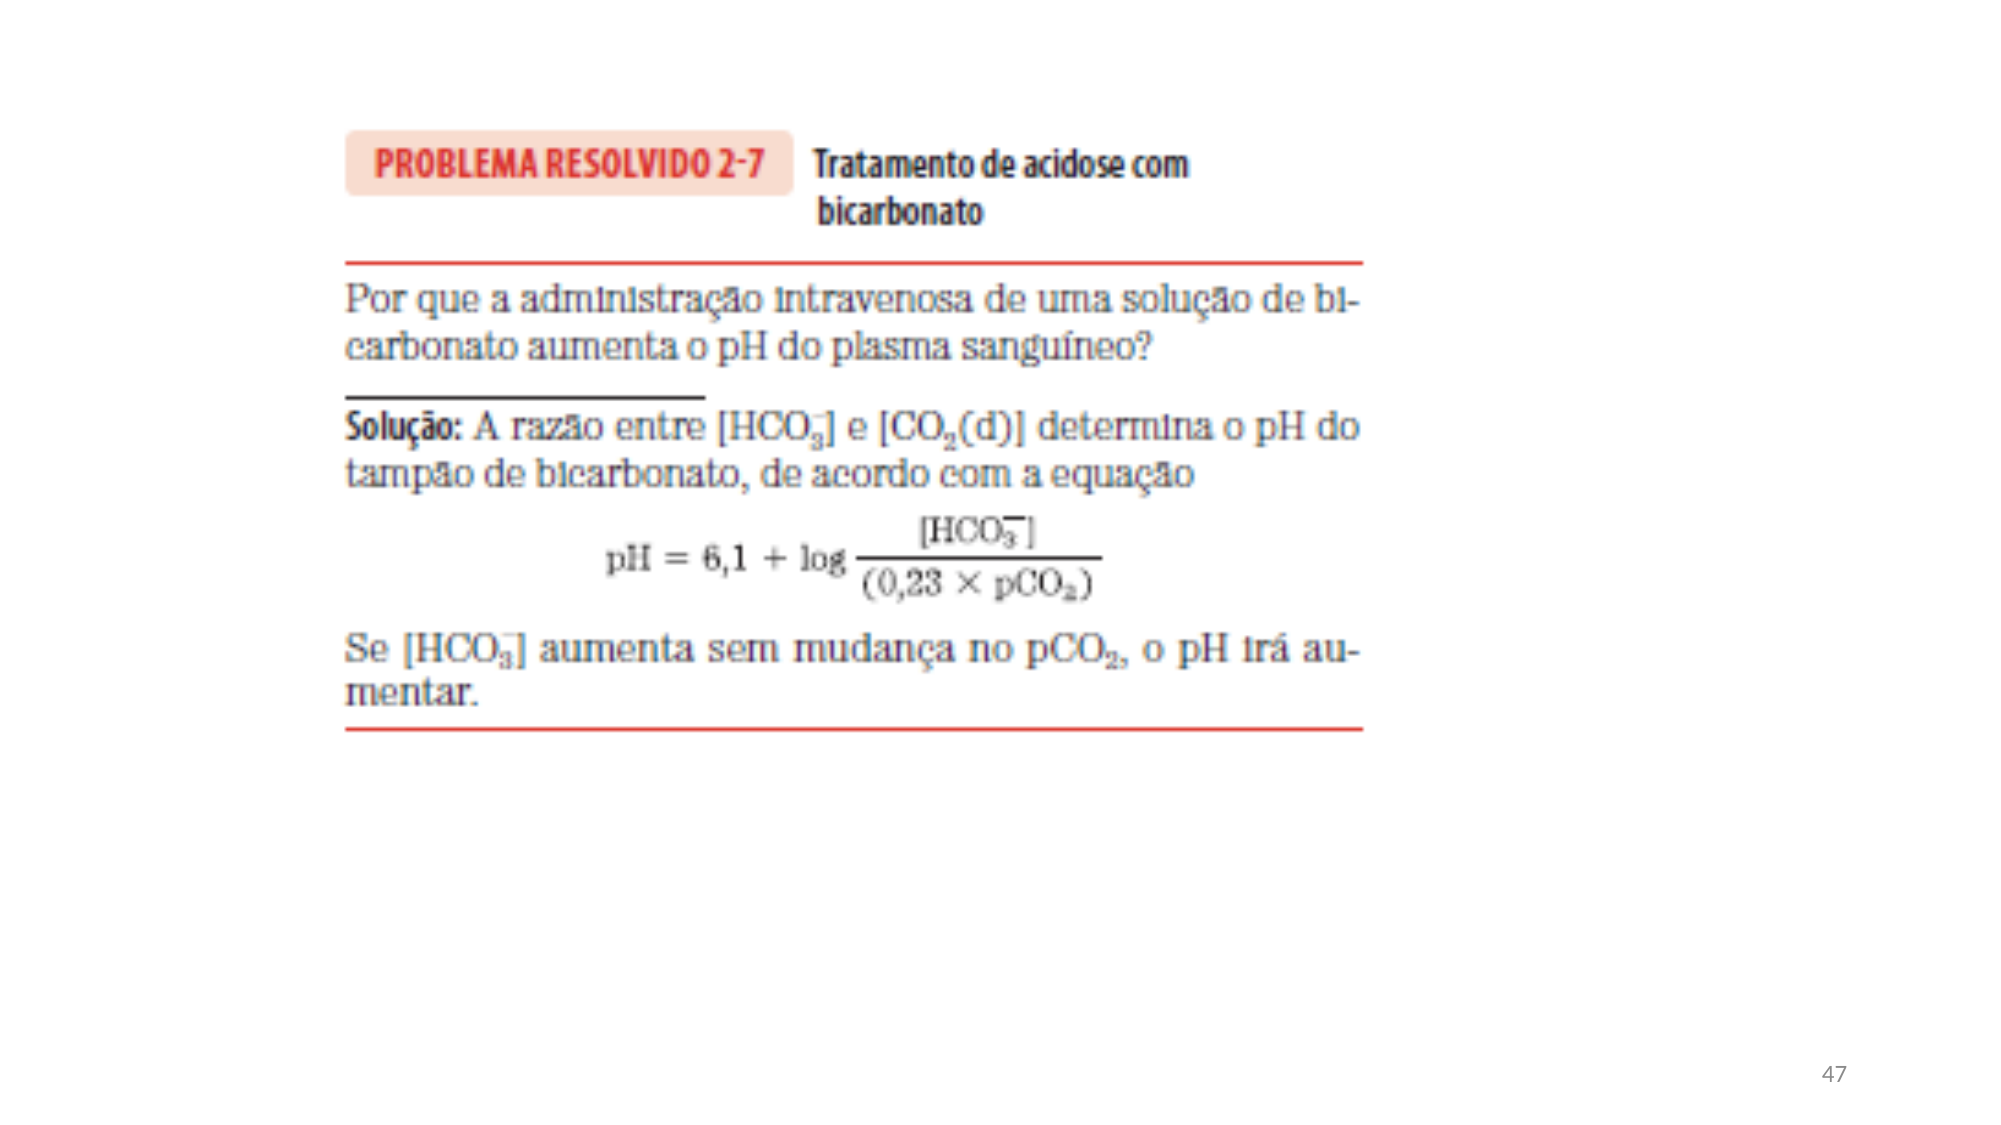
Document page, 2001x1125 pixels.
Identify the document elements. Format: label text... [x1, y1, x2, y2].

slide_number 47 [1412, 1042, 1863, 1103]
picture [332, 117, 1456, 744]
